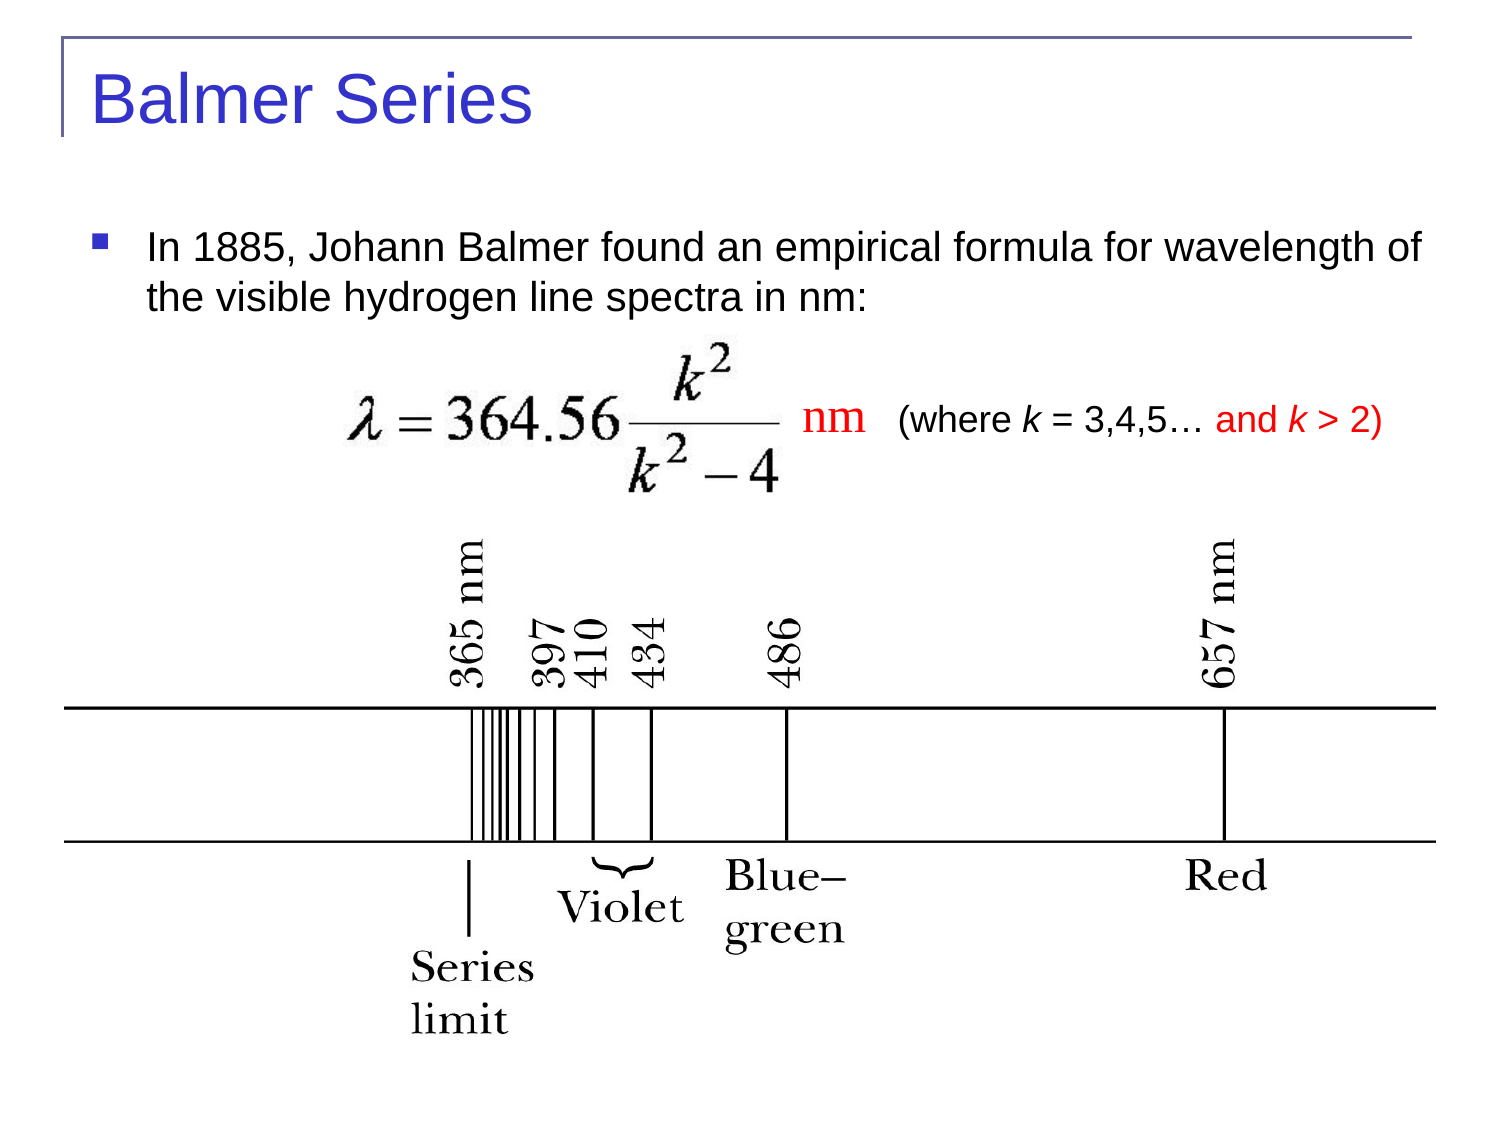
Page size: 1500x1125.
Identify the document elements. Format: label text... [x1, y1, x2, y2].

picture [64, 537, 1436, 1047]
list In 1885, Johann Balmer found an empirical formula for wavelength of the visible hydrogen line spectra in nm: [75, 212, 1463, 951]
text_box nm (where k = 3,4,5… and k > 2) [788, 374, 1399, 450]
picture [343, 333, 784, 498]
title Balmer Series [75, 45, 1425, 212]
